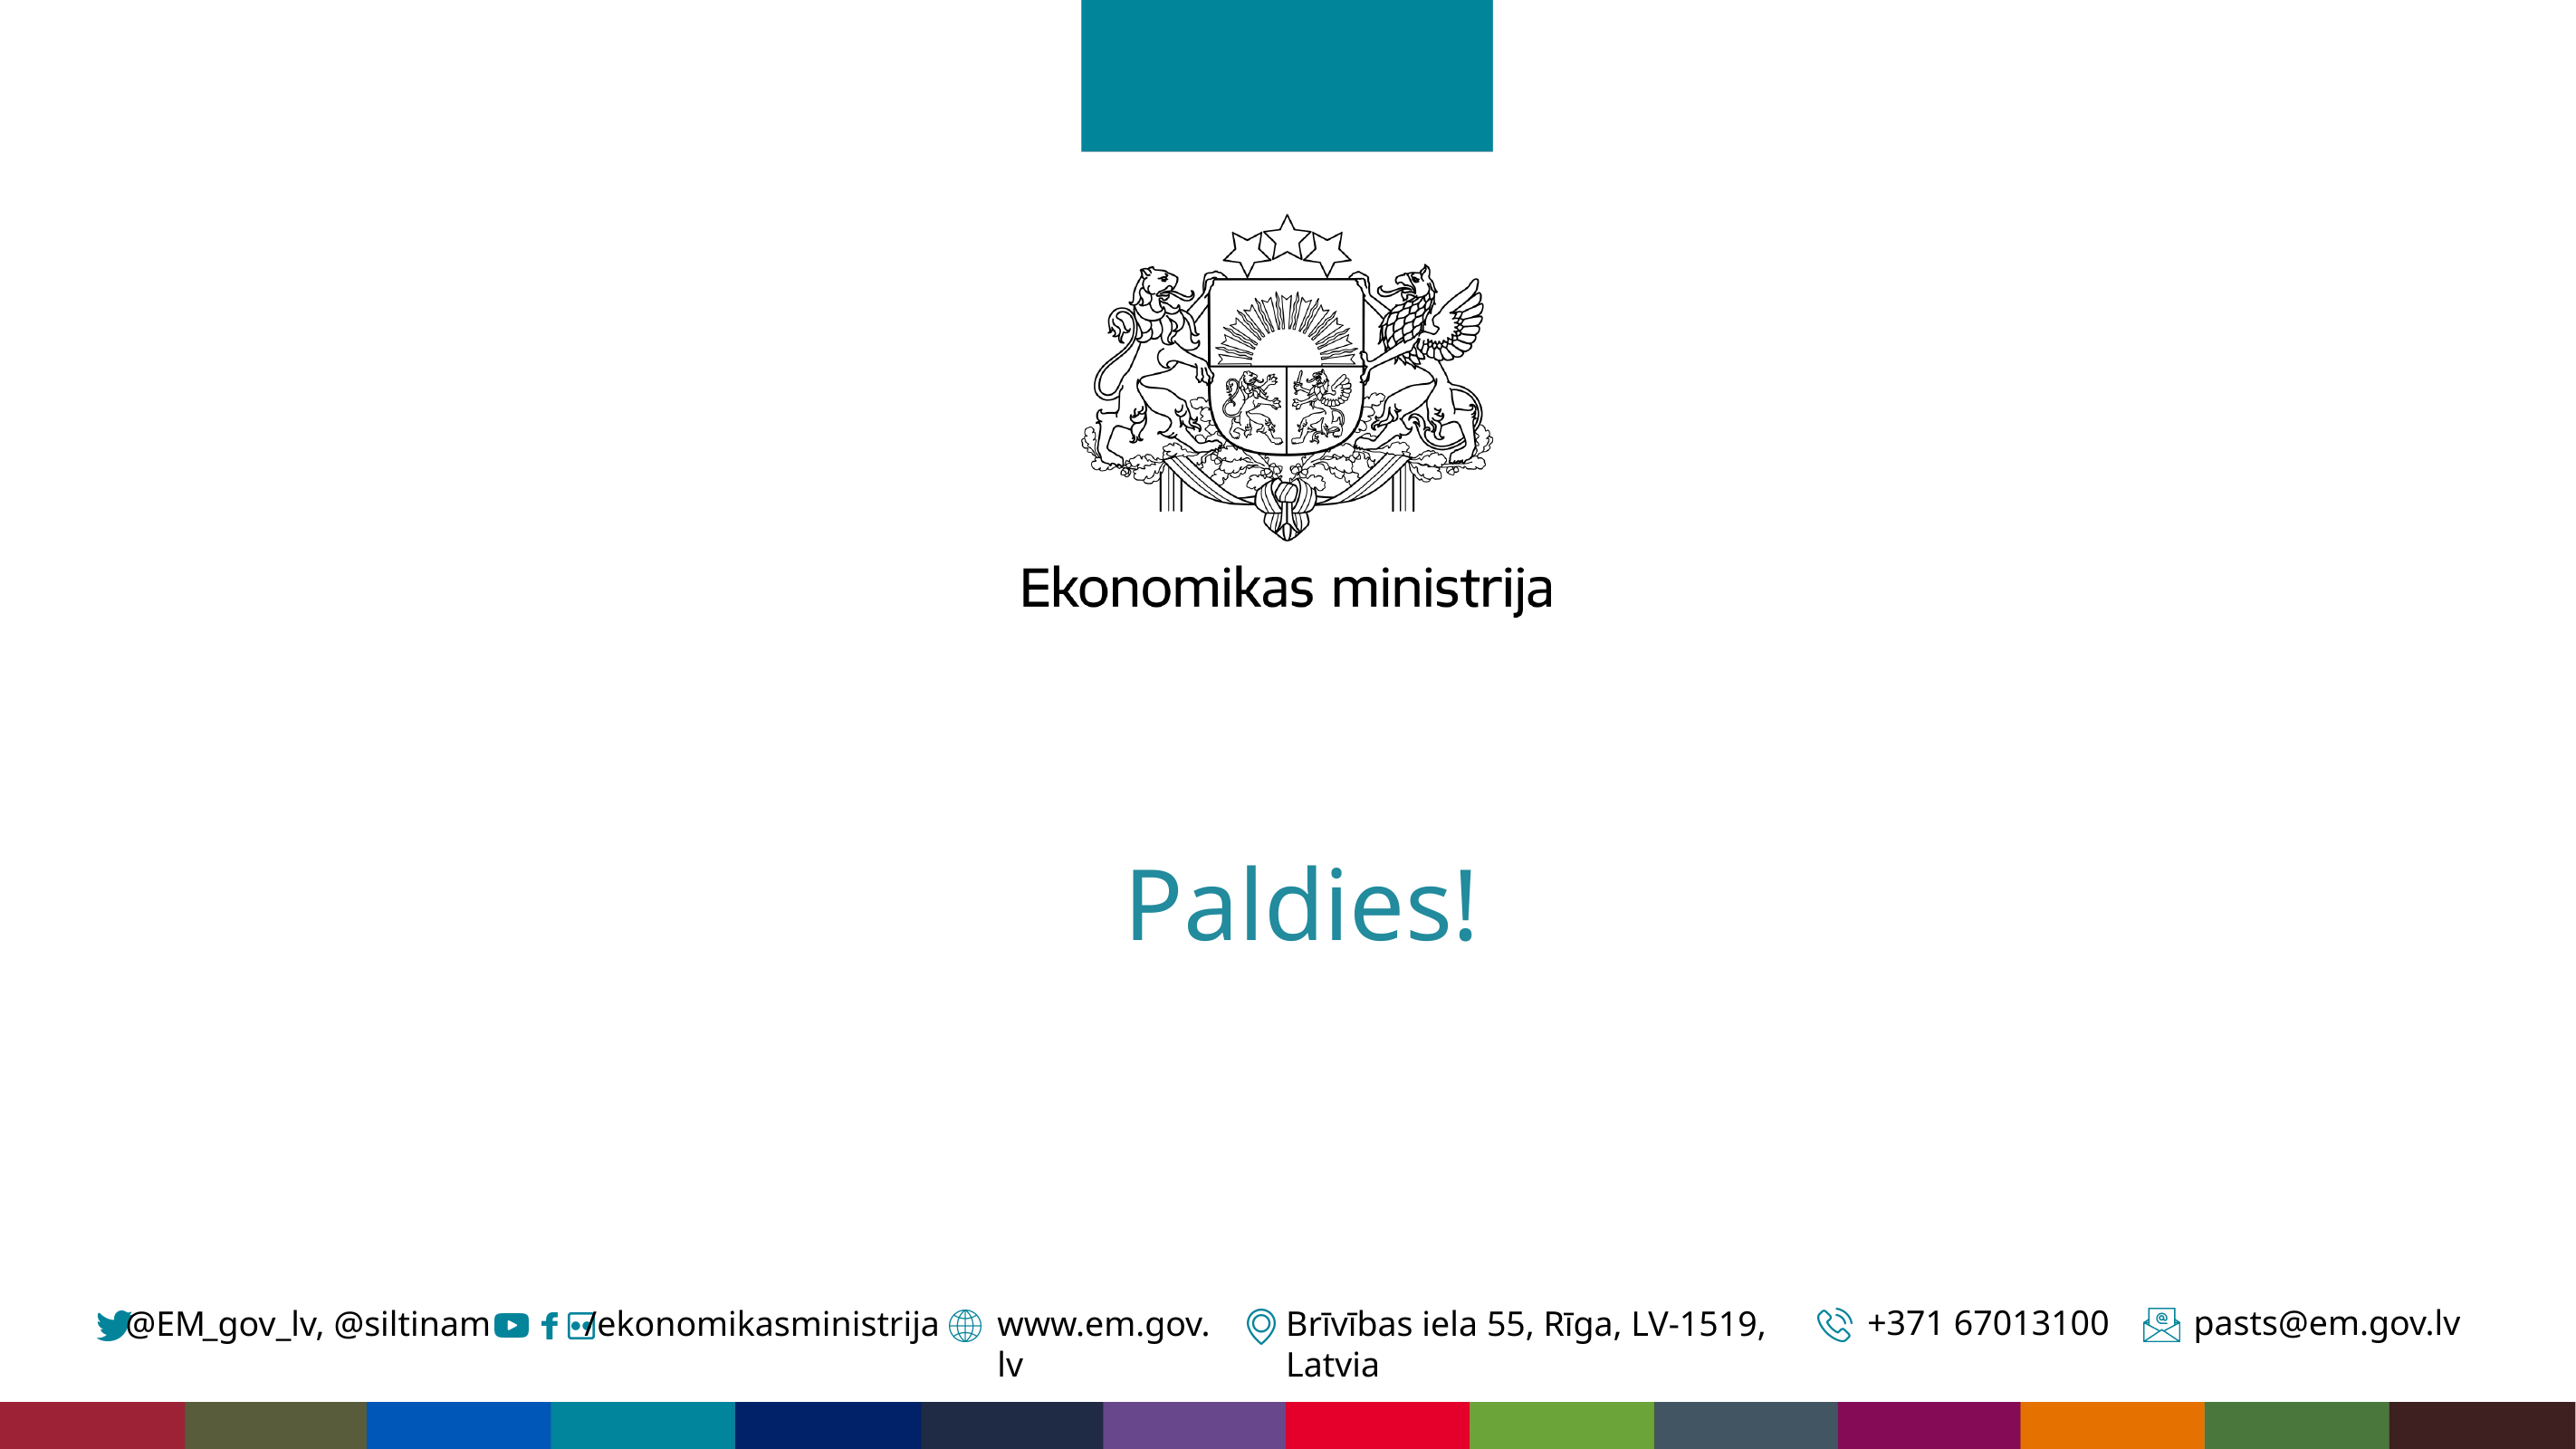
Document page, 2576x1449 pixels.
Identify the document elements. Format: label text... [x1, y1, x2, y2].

picture [541, 1312, 558, 1339]
picture [553, 1402, 2576, 1449]
picture [97, 1310, 131, 1341]
picture [0, 1402, 551, 1449]
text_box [131, 1294, 2507, 1351]
text_box Paldies! [1024, 835, 1580, 969]
picture [561, 1306, 601, 1346]
picture [924, 0, 1651, 726]
picture [494, 1313, 529, 1338]
